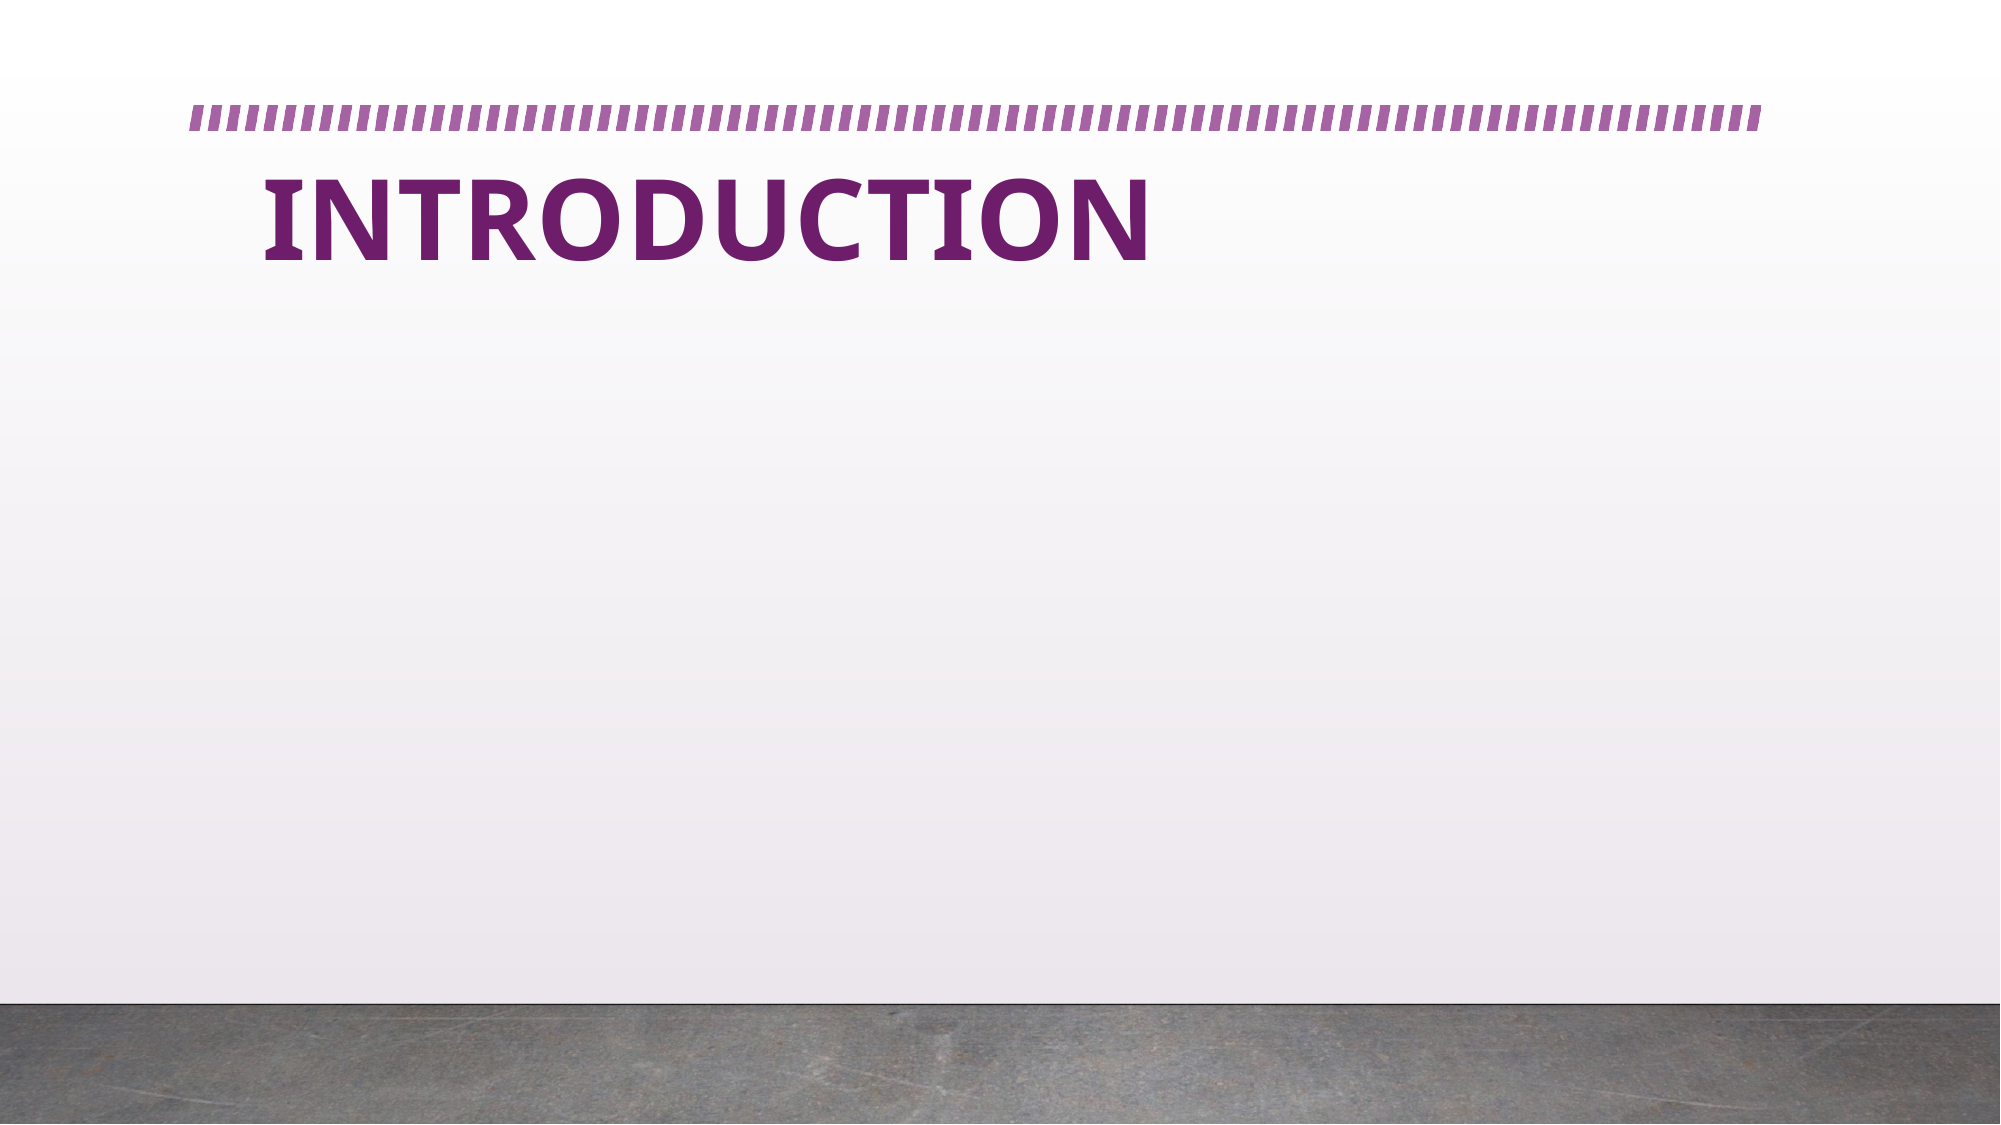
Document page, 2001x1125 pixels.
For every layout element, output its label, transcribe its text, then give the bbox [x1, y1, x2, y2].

picture [0, 1004, 2000, 1124]
title INTRODUCTION [247, 116, 1831, 333]
